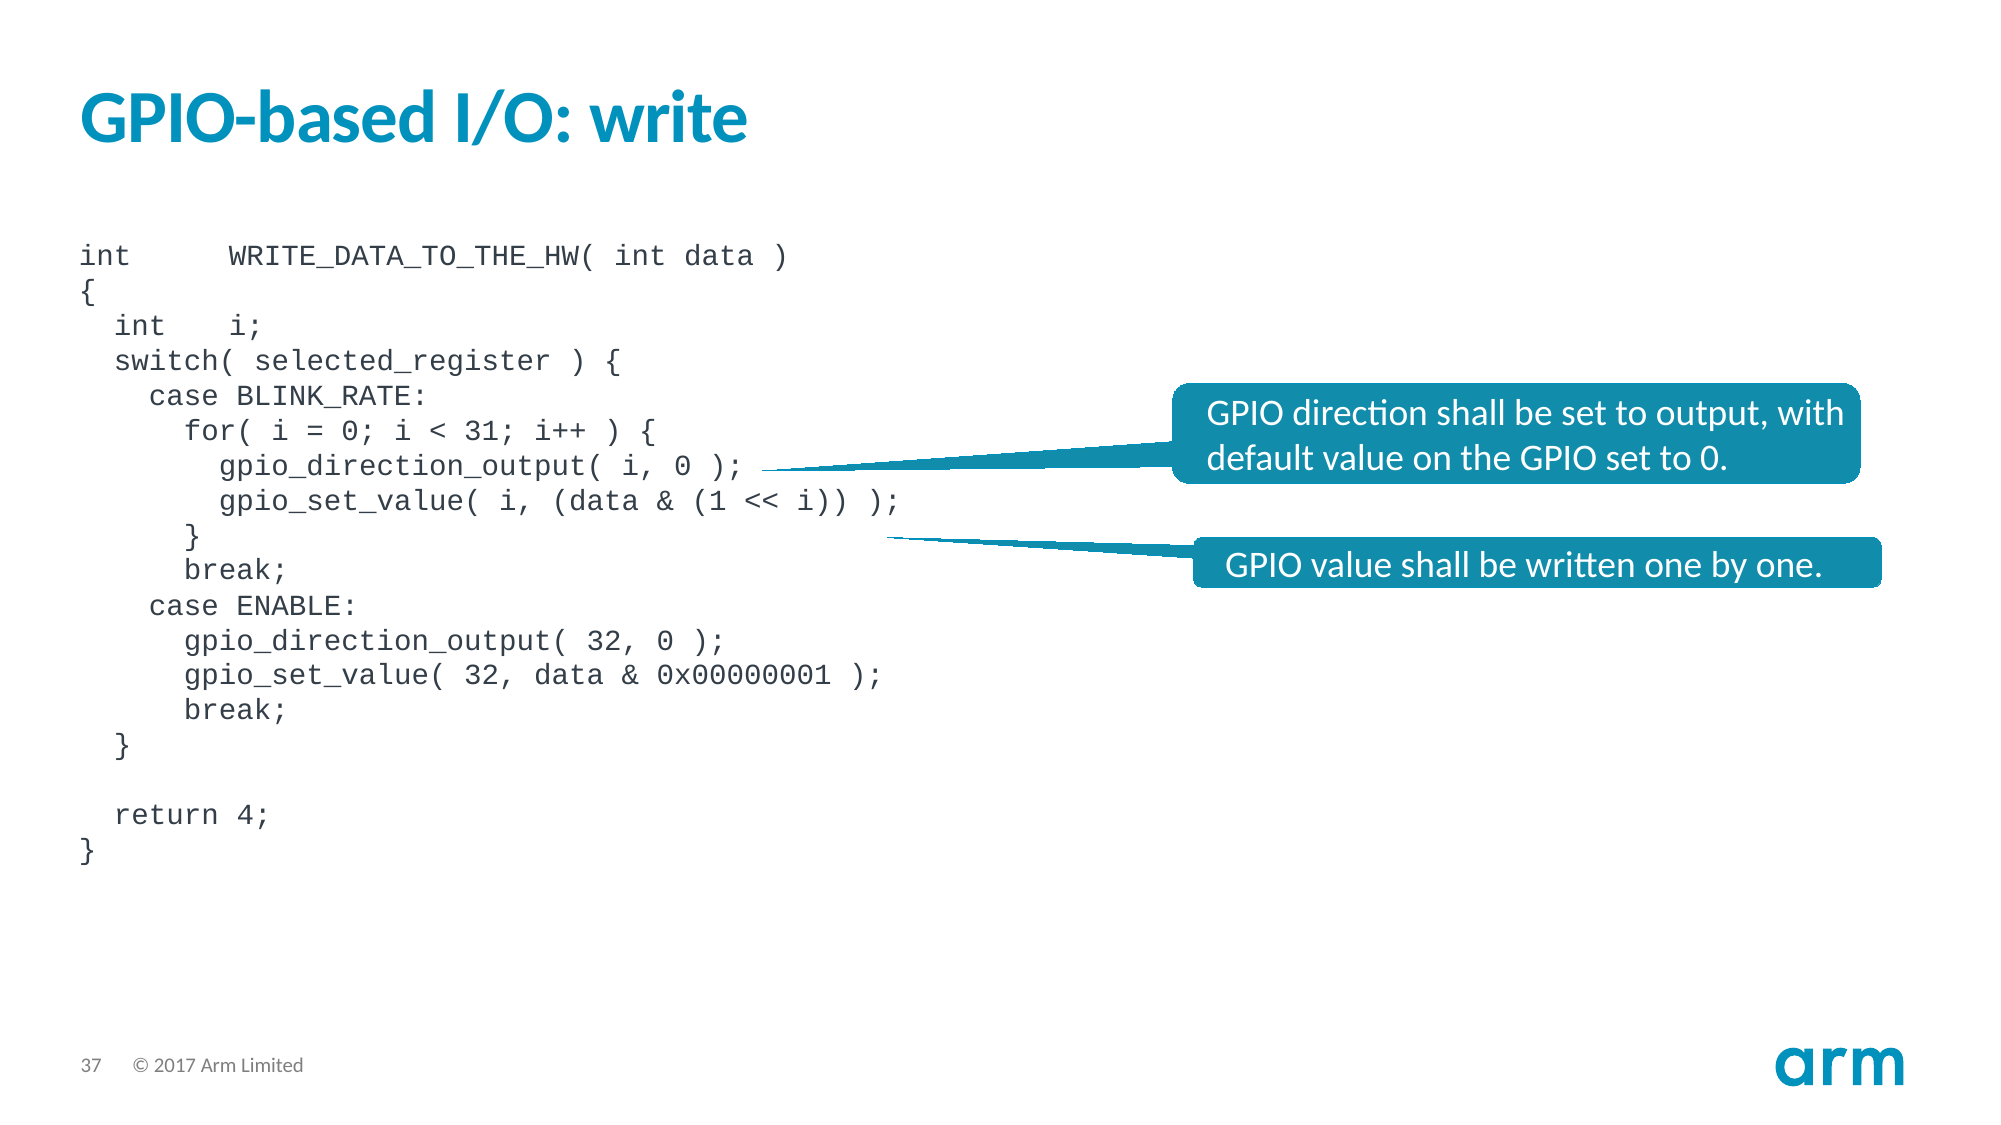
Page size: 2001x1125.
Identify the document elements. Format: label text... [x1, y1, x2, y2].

list int WRITE_DATA_TO_THE_HW( int data ) { int i; switch( selected_register ) { case BLINK_RATE: for( i = 0; i < 31; i++ ) { gpio_direction_output( i, 0 ); gpio_set_value( i, (data & (1 << i)) ); } break; case ENABLE: gpio_direction_output( 32, 0 ); gpio_set_value( 32, data & 0x00000001 ); break; } return 4; } [78, 236, 1909, 1004]
title GPIO-based I/O: write [80, 48, 1915, 158]
text_box GPIO value shall be written one by one. [887, 537, 1882, 588]
text_box GPIO direction shall be set to output, with default value on the GPIO set to 0. [762, 383, 1861, 484]
